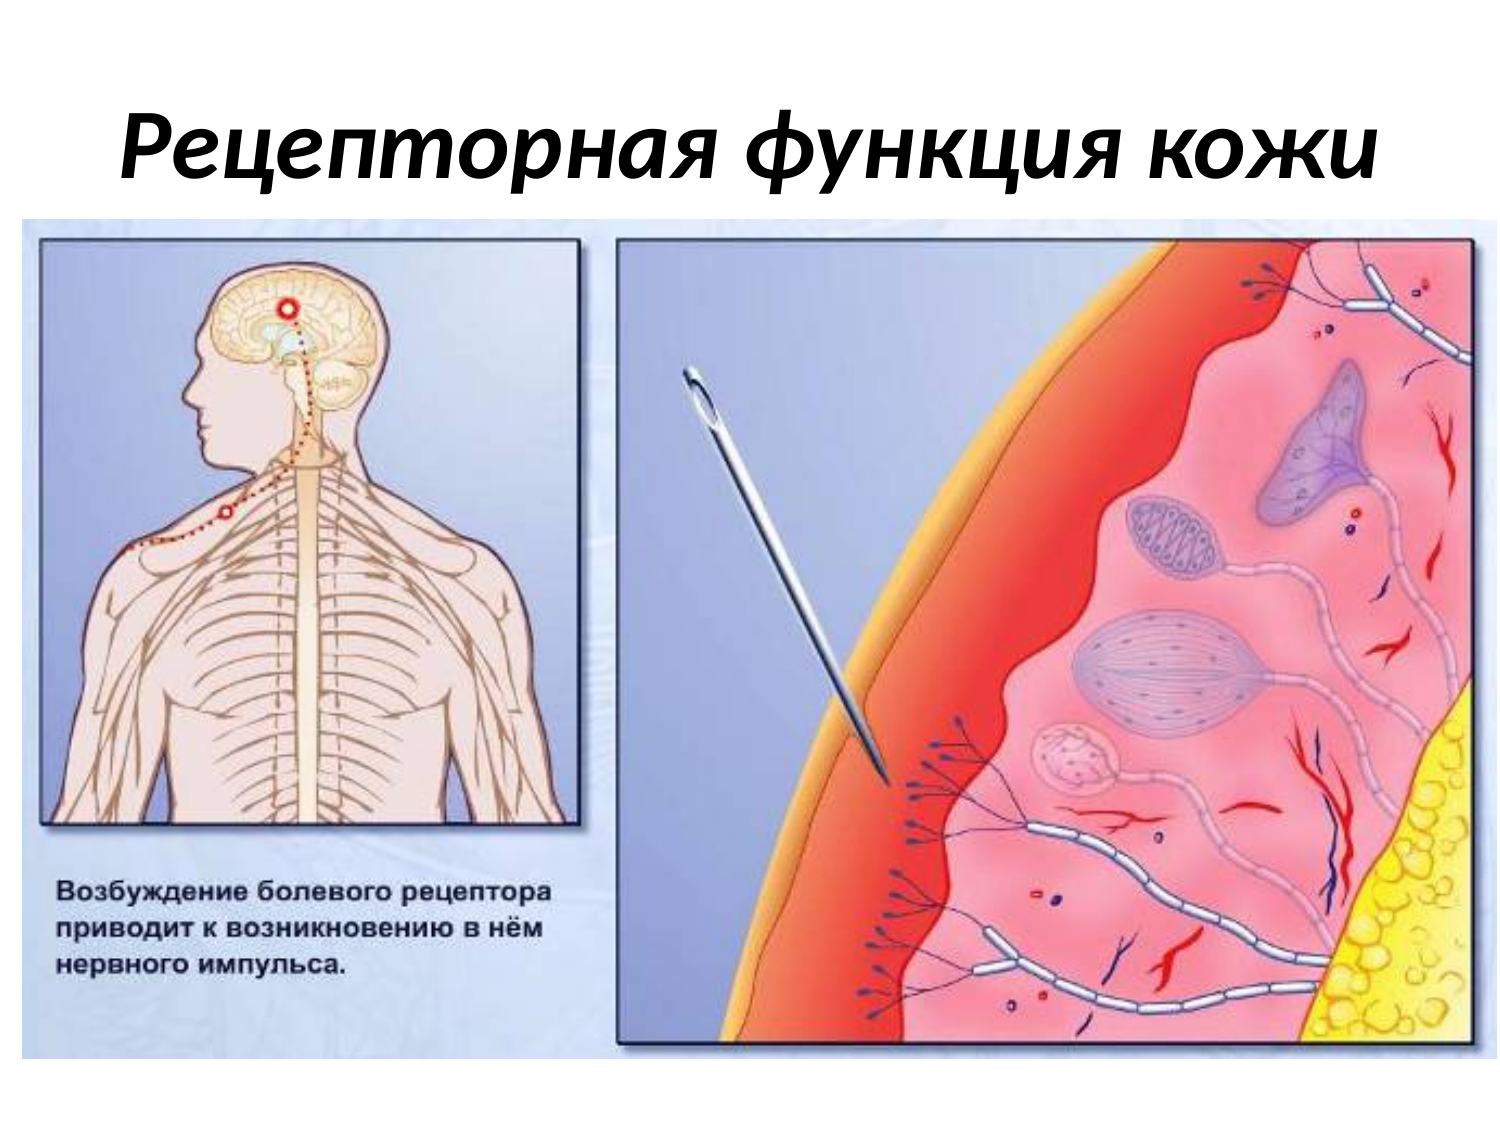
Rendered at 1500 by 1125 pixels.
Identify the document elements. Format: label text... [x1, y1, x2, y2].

title Рецепторная функция кожи [75, 45, 1425, 218]
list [22, 219, 1497, 1059]
